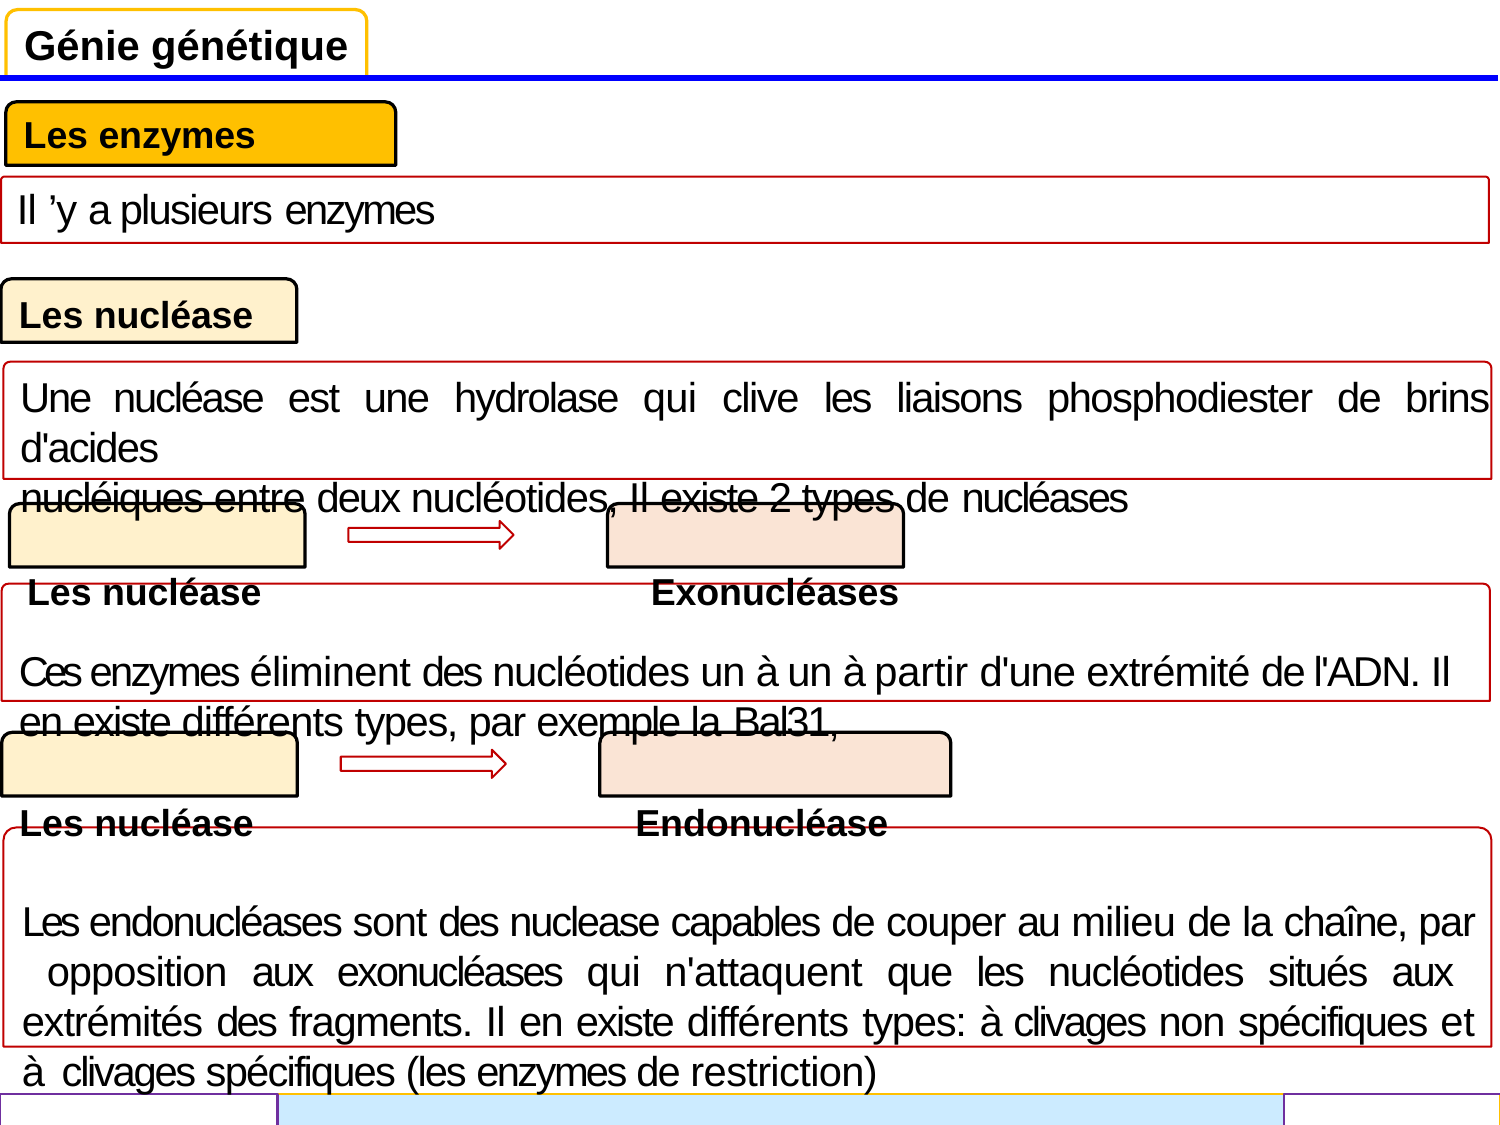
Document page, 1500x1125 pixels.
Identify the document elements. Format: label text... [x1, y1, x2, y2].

title Génie génétique [22, 79, 351, 85]
title Génie génétique [22, 16, 351, 78]
text_box Les enzymes Il ’y a plusieurs enzymes Les nucléase Une nucléase est une hydrolase qui clive les liaisons phosphodiester de brins d'acides nucléiques entre deux nucléotides, Il existe 2 types de nucléases Les nucléase Exonucléases Ces enzymes éliminent des nucléotides un à un à partir d'une extrémité de l'ADN. Il en existe différents types, par exemple la Bal31, Les nucléase Endonucléase Les endonucléases sont des nuclease capables de couper au milieu de la chaîne, par opposition aux exonucléases qui n'attaquent que les nucléotides situés aux extrémités des fragments. Il en existe différents types: à clivages non spécifiques et à clivages spécifiques (les enzymes de restriction) [1, 85, 1491, 1095]
text_box [1283, 1093, 1500, 1125]
text_box [6, 9, 367, 78]
